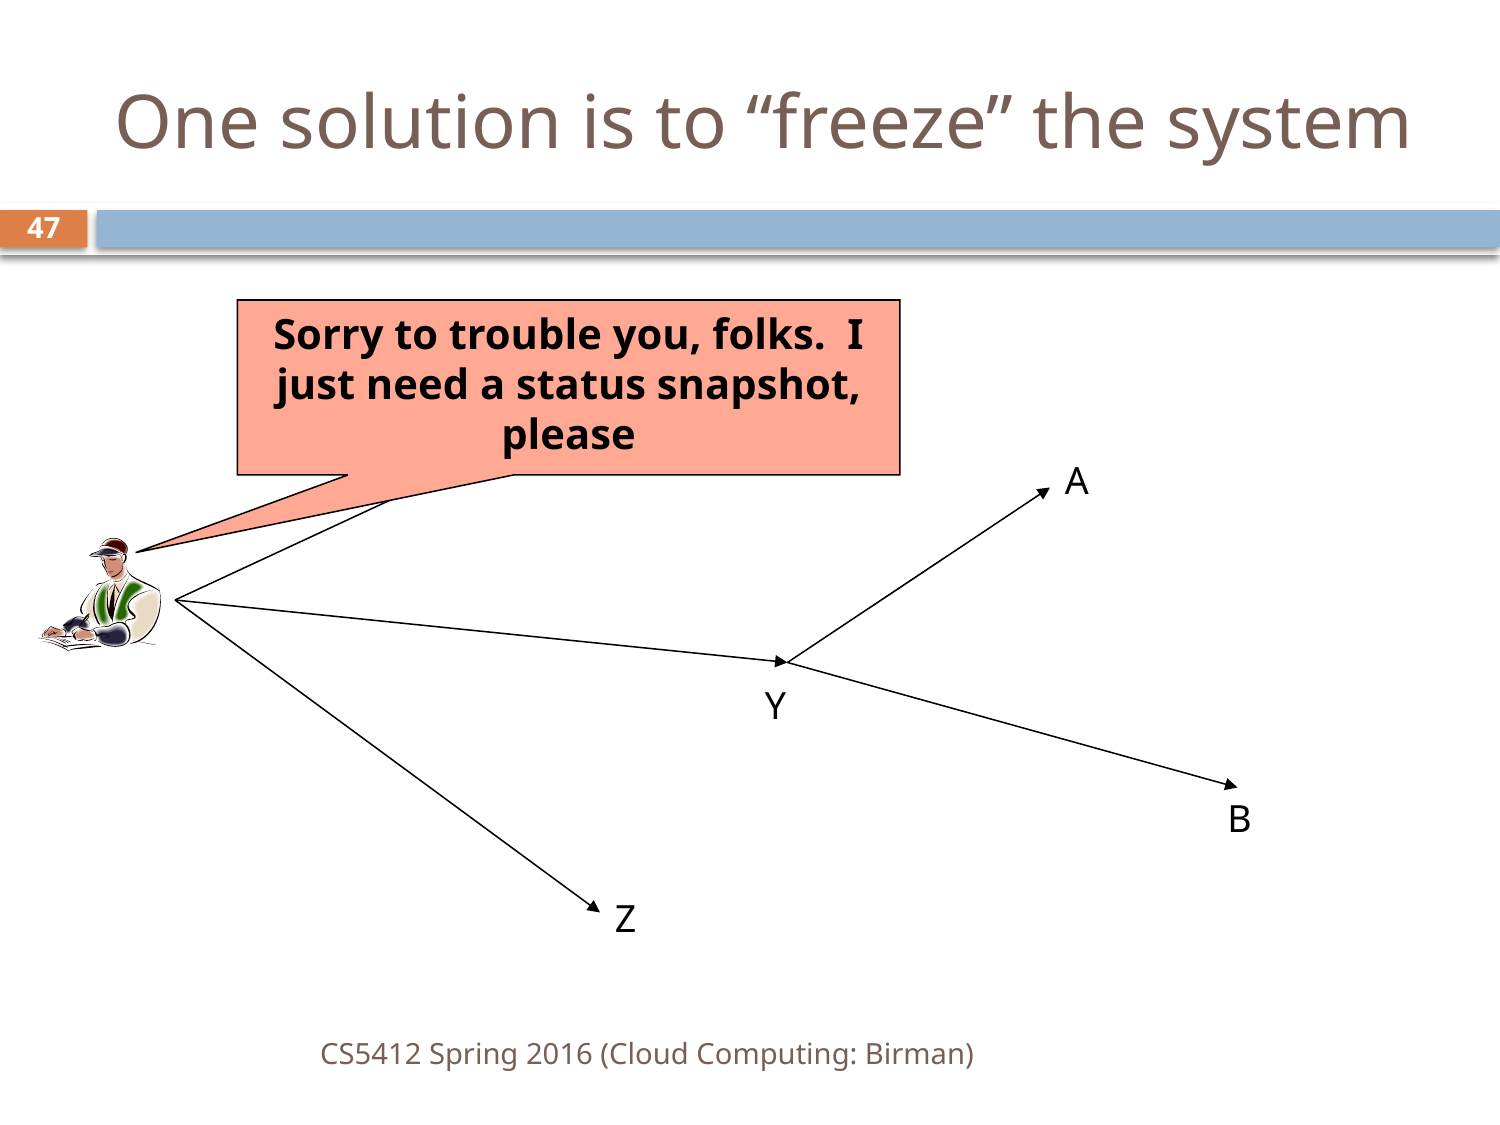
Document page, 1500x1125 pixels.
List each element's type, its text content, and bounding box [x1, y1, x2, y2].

text_box Y [749, 674, 813, 735]
title One solution is to “freeze” the system [99, 37, 1438, 200]
text_box [174, 599, 599, 913]
text_box [788, 487, 1049, 662]
text_box Z [599, 887, 663, 948]
text_box A [1049, 449, 1113, 510]
text_box Sorry to trouble you, folks. I just need a status snapshot, please [165, 299, 900, 547]
text_box [176, 599, 787, 668]
text_box [787, 662, 1237, 787]
picture [37, 537, 163, 652]
slide_number 47 [0, 208, 88, 249]
text_box B [1212, 787, 1275, 848]
footer CS5412 Spring 2016 (Cloud Computing: Birman) [99, 1024, 990, 1085]
